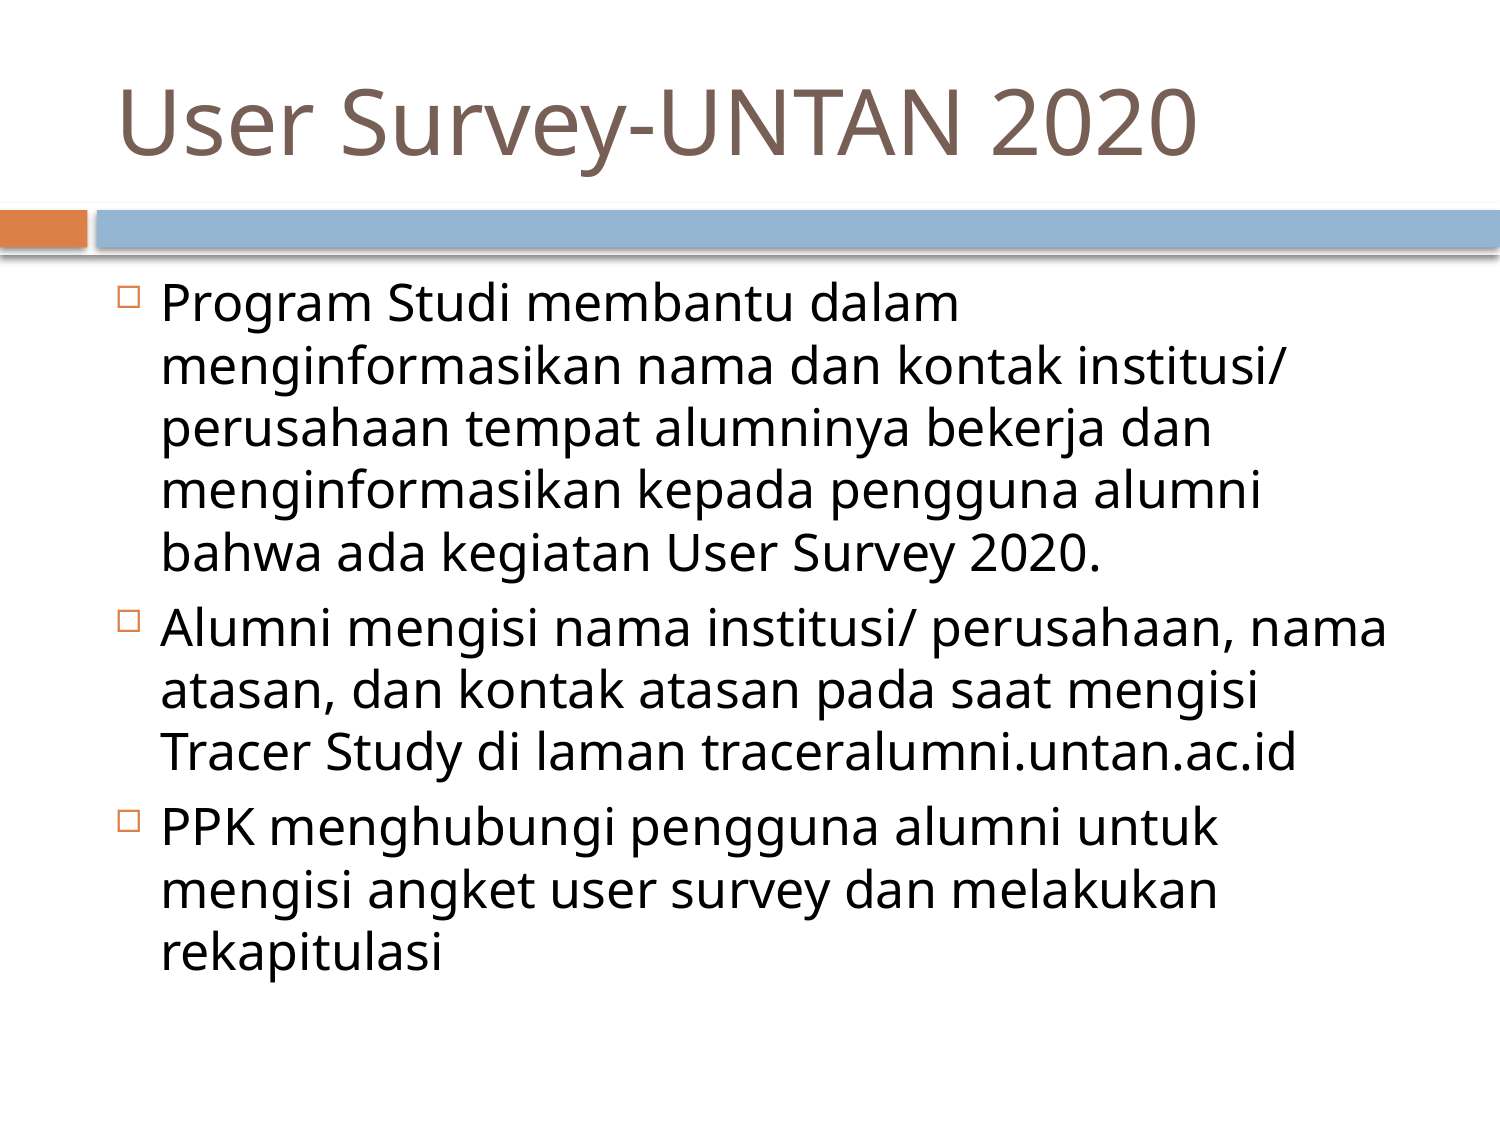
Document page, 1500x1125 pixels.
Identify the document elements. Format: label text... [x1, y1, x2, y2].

list Program Studi membantu dalam menginformasikan nama dan kontak institusi/ perusahaan tempat alumninya bekerja dan menginformasikan kepada pengguna alumni bahwa ada kegiatan User Survey 2020. Alumni mengisi nama institusi/ perusahaan, nama atasan, dan kontak atasan pada saat mengisi Tracer Study di laman traceralumni.untan.ac.id PPK menghubungi pengguna alumni untuk mengisi angket user survey dan melakukan rekapitulasi [100, 262, 1438, 1000]
title User Survey-UNTAN 2020 [100, 37, 1438, 200]
